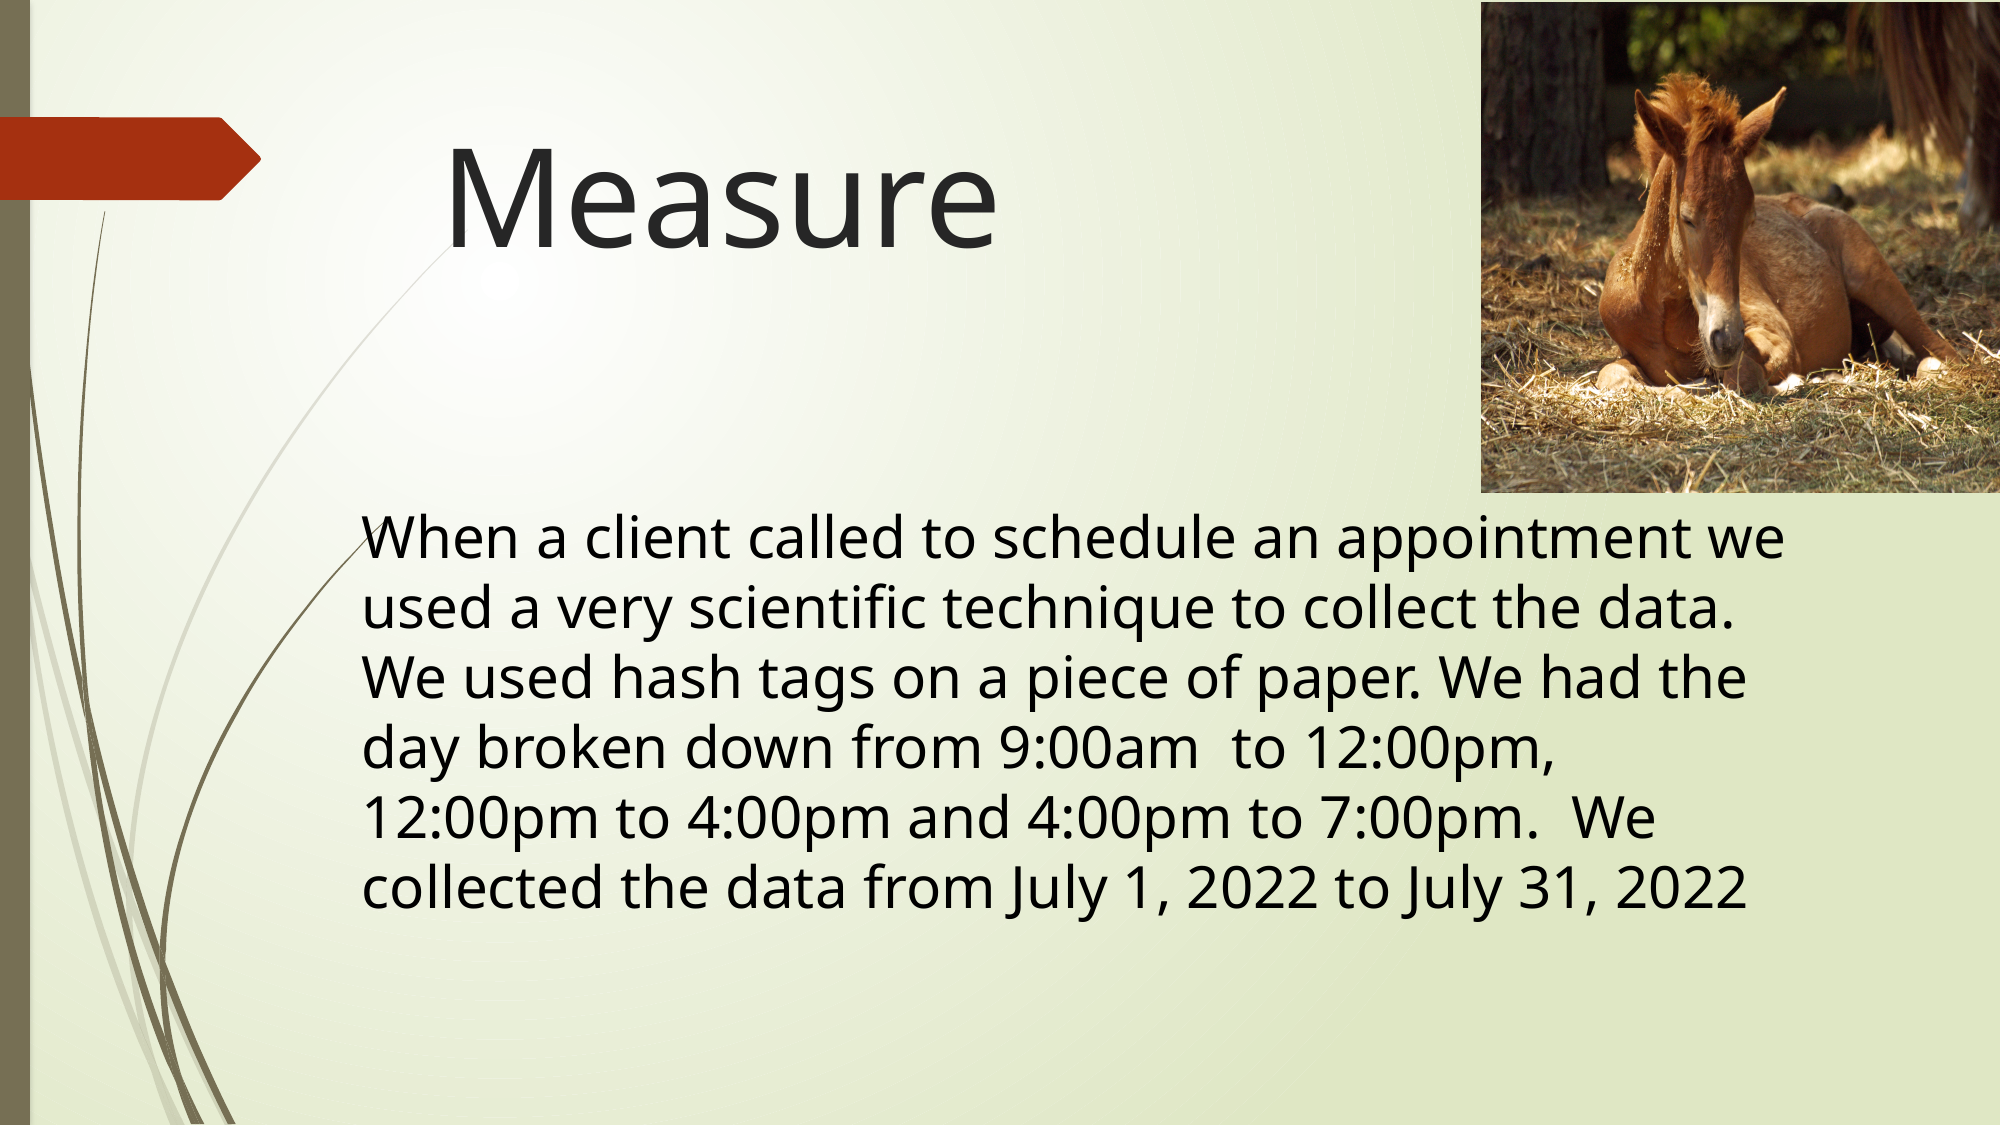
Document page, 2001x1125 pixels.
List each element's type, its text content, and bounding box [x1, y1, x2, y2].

text_box When a client called to schedule an appointment we used a very scientific technique to collect the data. We used hash tags on a piece of paper. We had the day broken down from 9:00am to 12:00pm, 12:00pm to 4:00pm and 4:00pm to 7:00pm. We collected the data from July 1, 2022 to July 31, 2022 [347, 492, 1818, 928]
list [1481, 2, 2000, 494]
title Measure [425, 102, 1476, 313]
